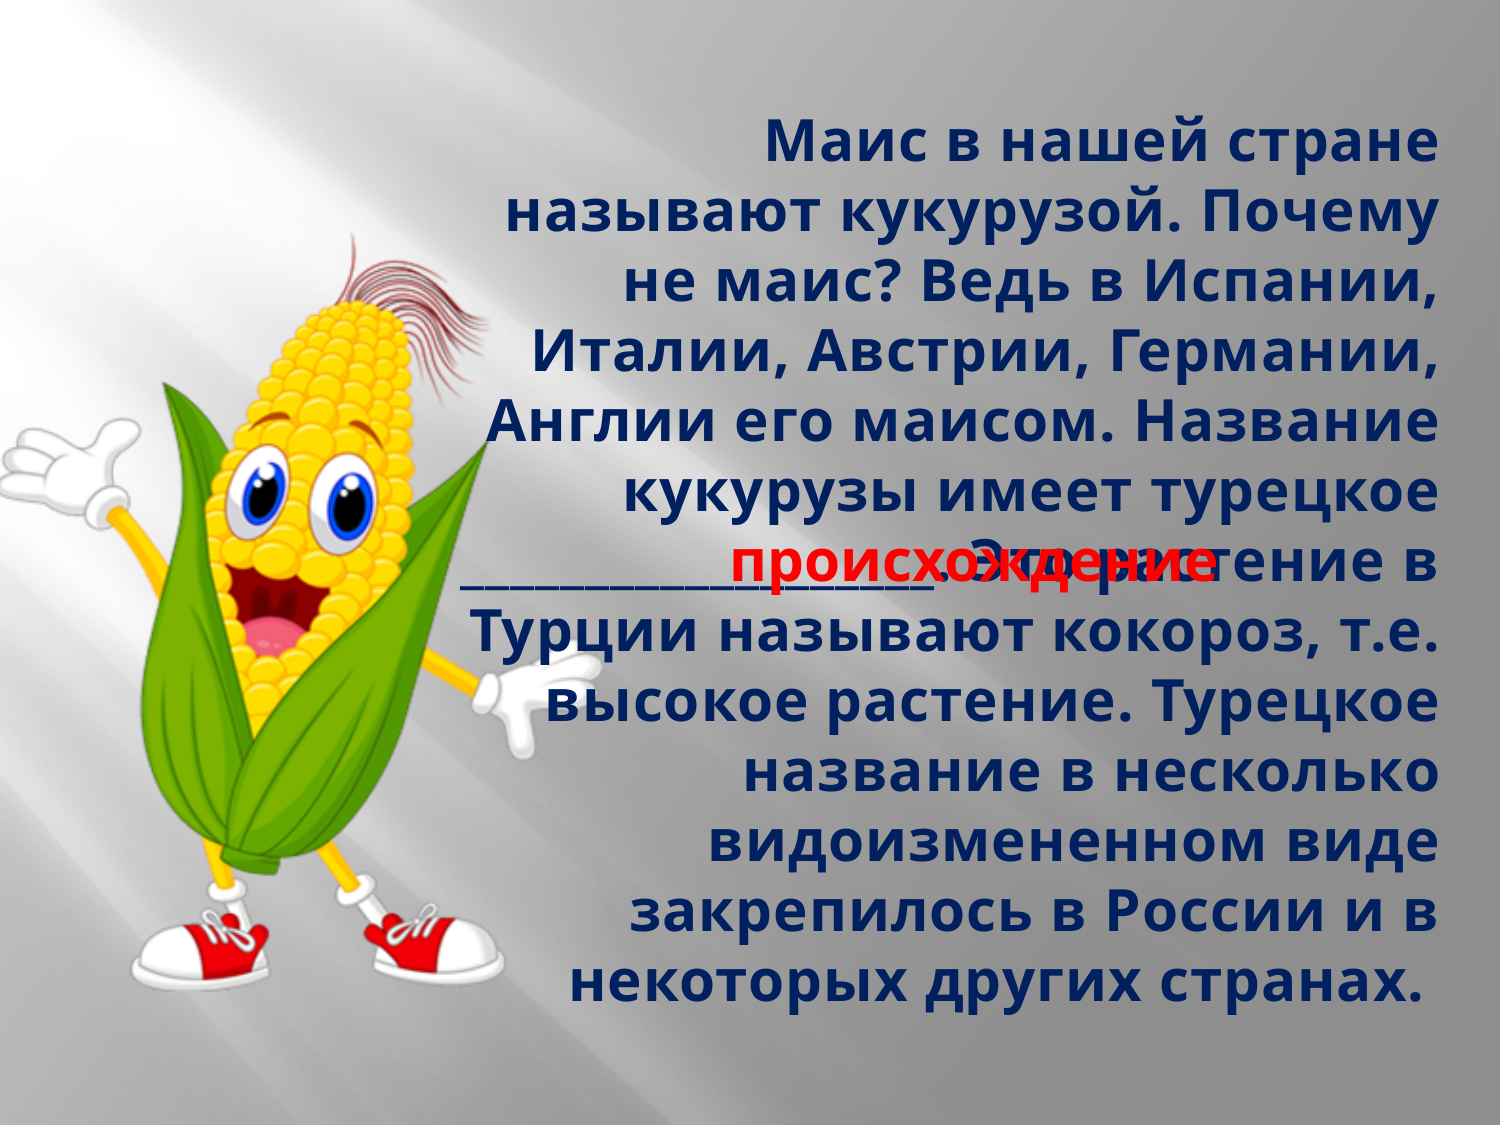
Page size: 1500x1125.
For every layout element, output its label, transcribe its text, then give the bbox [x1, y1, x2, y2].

text_box Маис в нашей стране называют кукурузой. Почему не маис? Ведь в Испании, Италии, Австрии, Германии, Англии его маисом. Название кукурузы имеет турецкое ___________________. Это растение в Турции называют кокороз, т.е. высокое растение. Турецкое название в несколько видоизмененном виде закрепилось в России и в некоторых других странах. [645, 453, 1457, 663]
text_box происхождение [714, 515, 1424, 618]
picture [0, 231, 603, 992]
